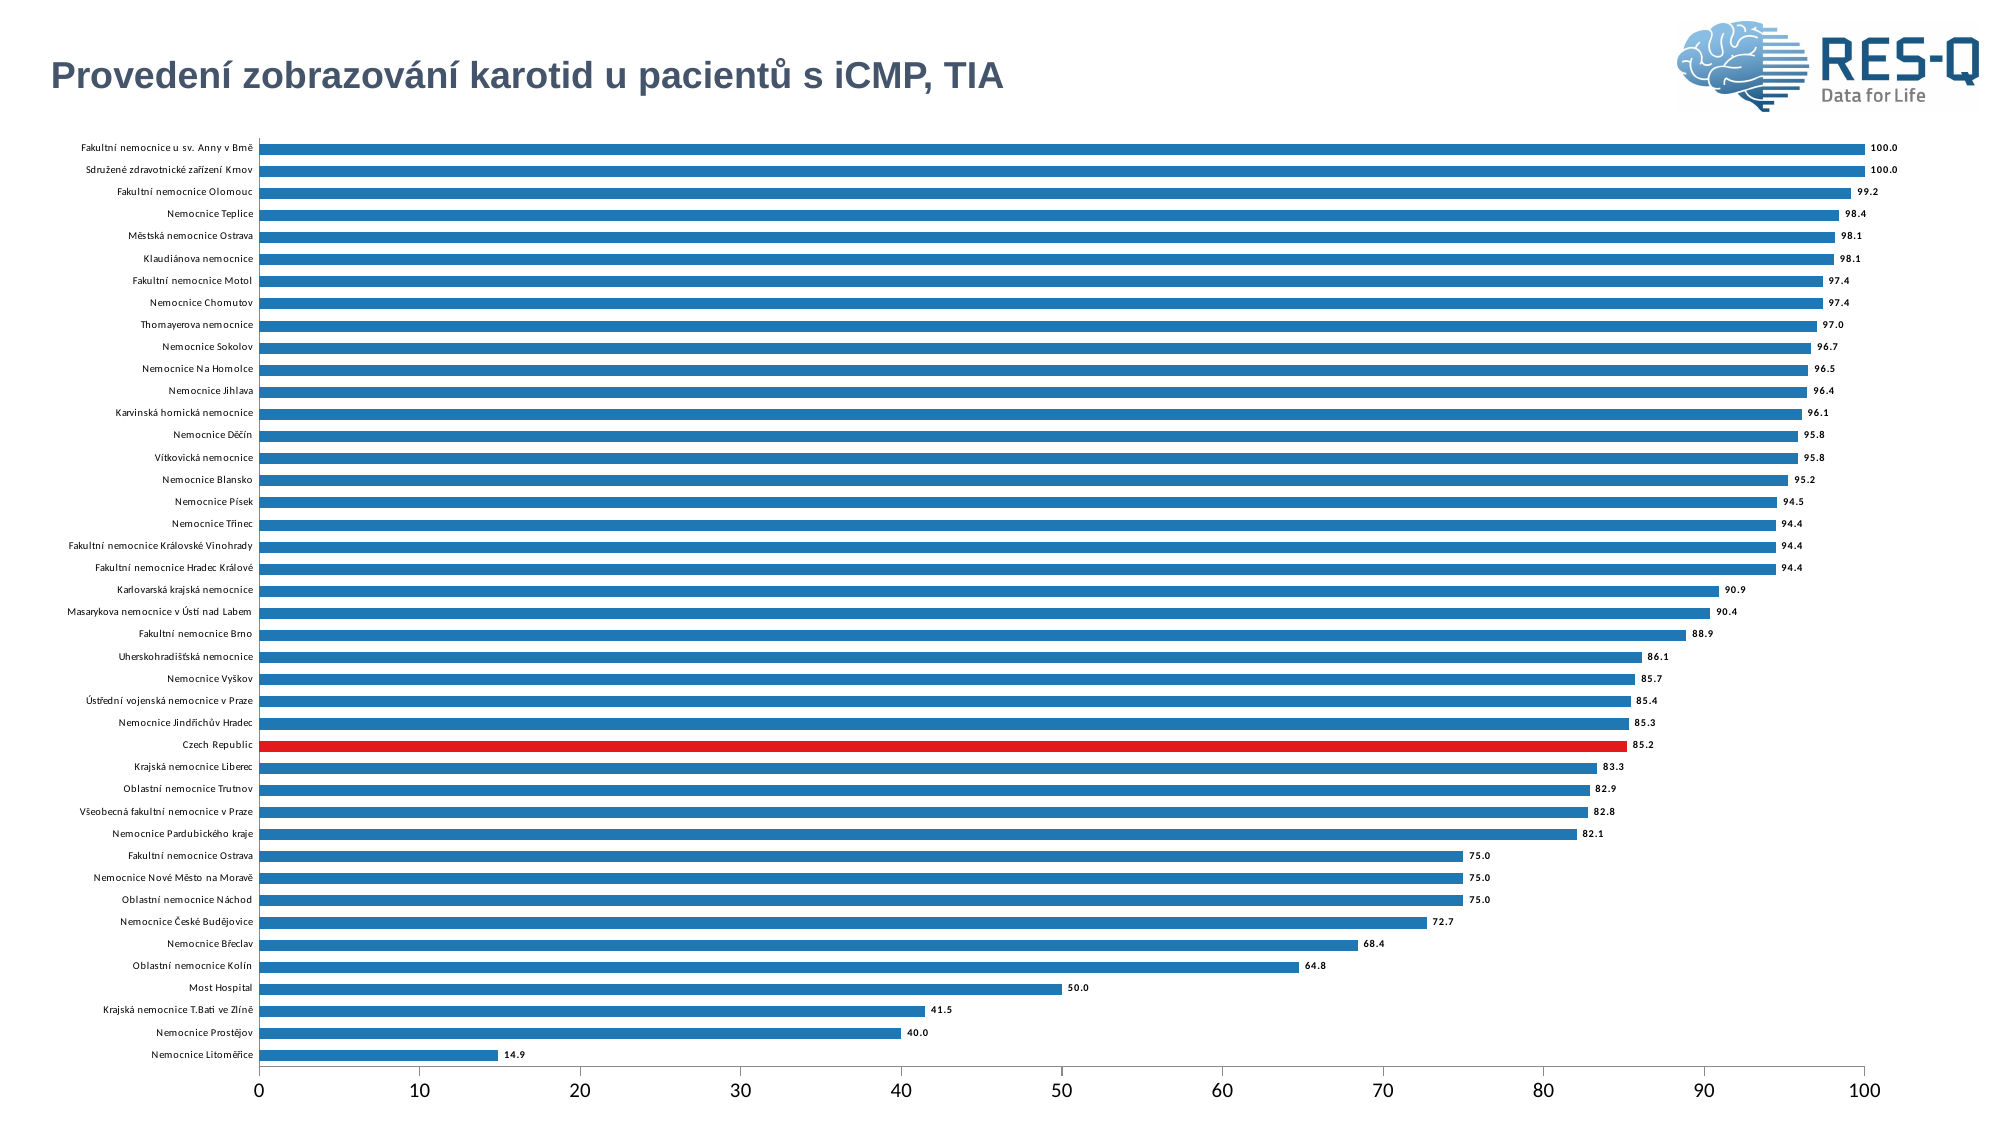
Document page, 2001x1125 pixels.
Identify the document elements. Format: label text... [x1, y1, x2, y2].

chart [29, 118, 1920, 1122]
picture [1677, 21, 1979, 112]
title Provedení zobrazování karotid u pacientů s iCMP, TIA [35, 22, 1678, 118]
